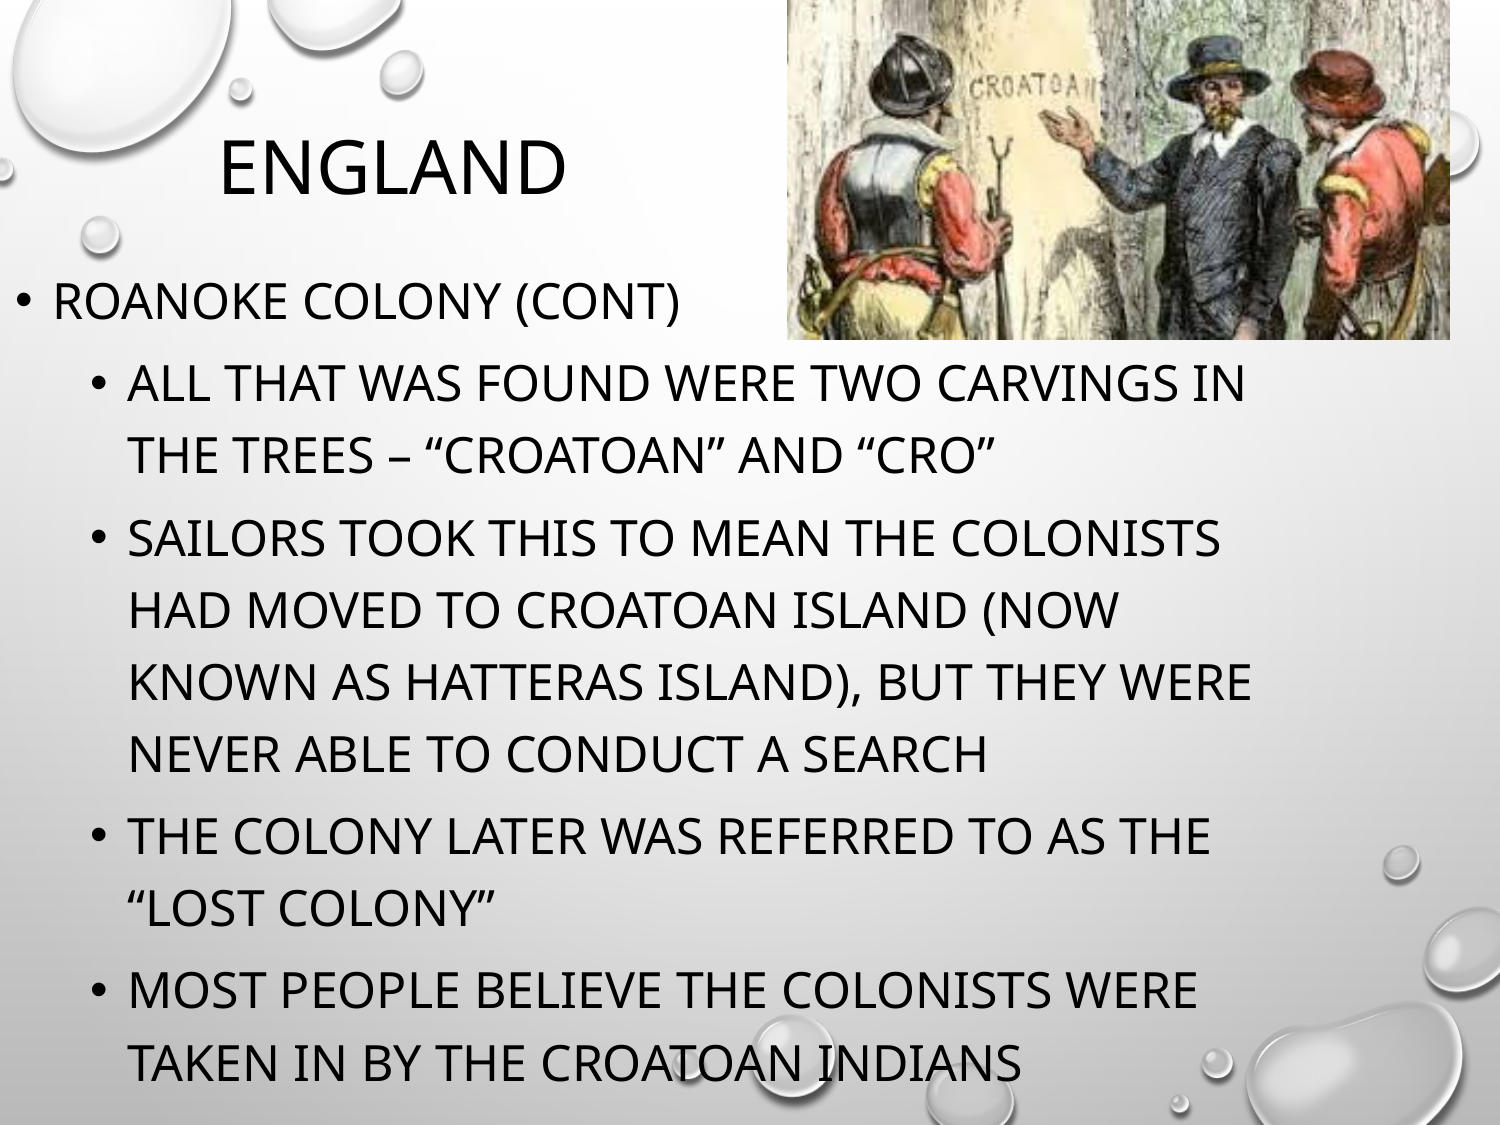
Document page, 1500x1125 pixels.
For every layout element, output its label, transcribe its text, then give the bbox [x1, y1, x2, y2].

list Roanoke Colony (cont) All that was found were two carvings in the trees – “Croatoan” and “Cro” Sailors took this to mean the colonists had moved to Croatoan Island (now known as Hatteras Island), but they were never able to conduct a search The colony later was referred to as the “Lost Colony” Most people believe the colonists were taken in by the Croatoan Indians [0, 249, 1276, 963]
picture [0, 0, 1500, 1125]
title England [60, 83, 727, 249]
